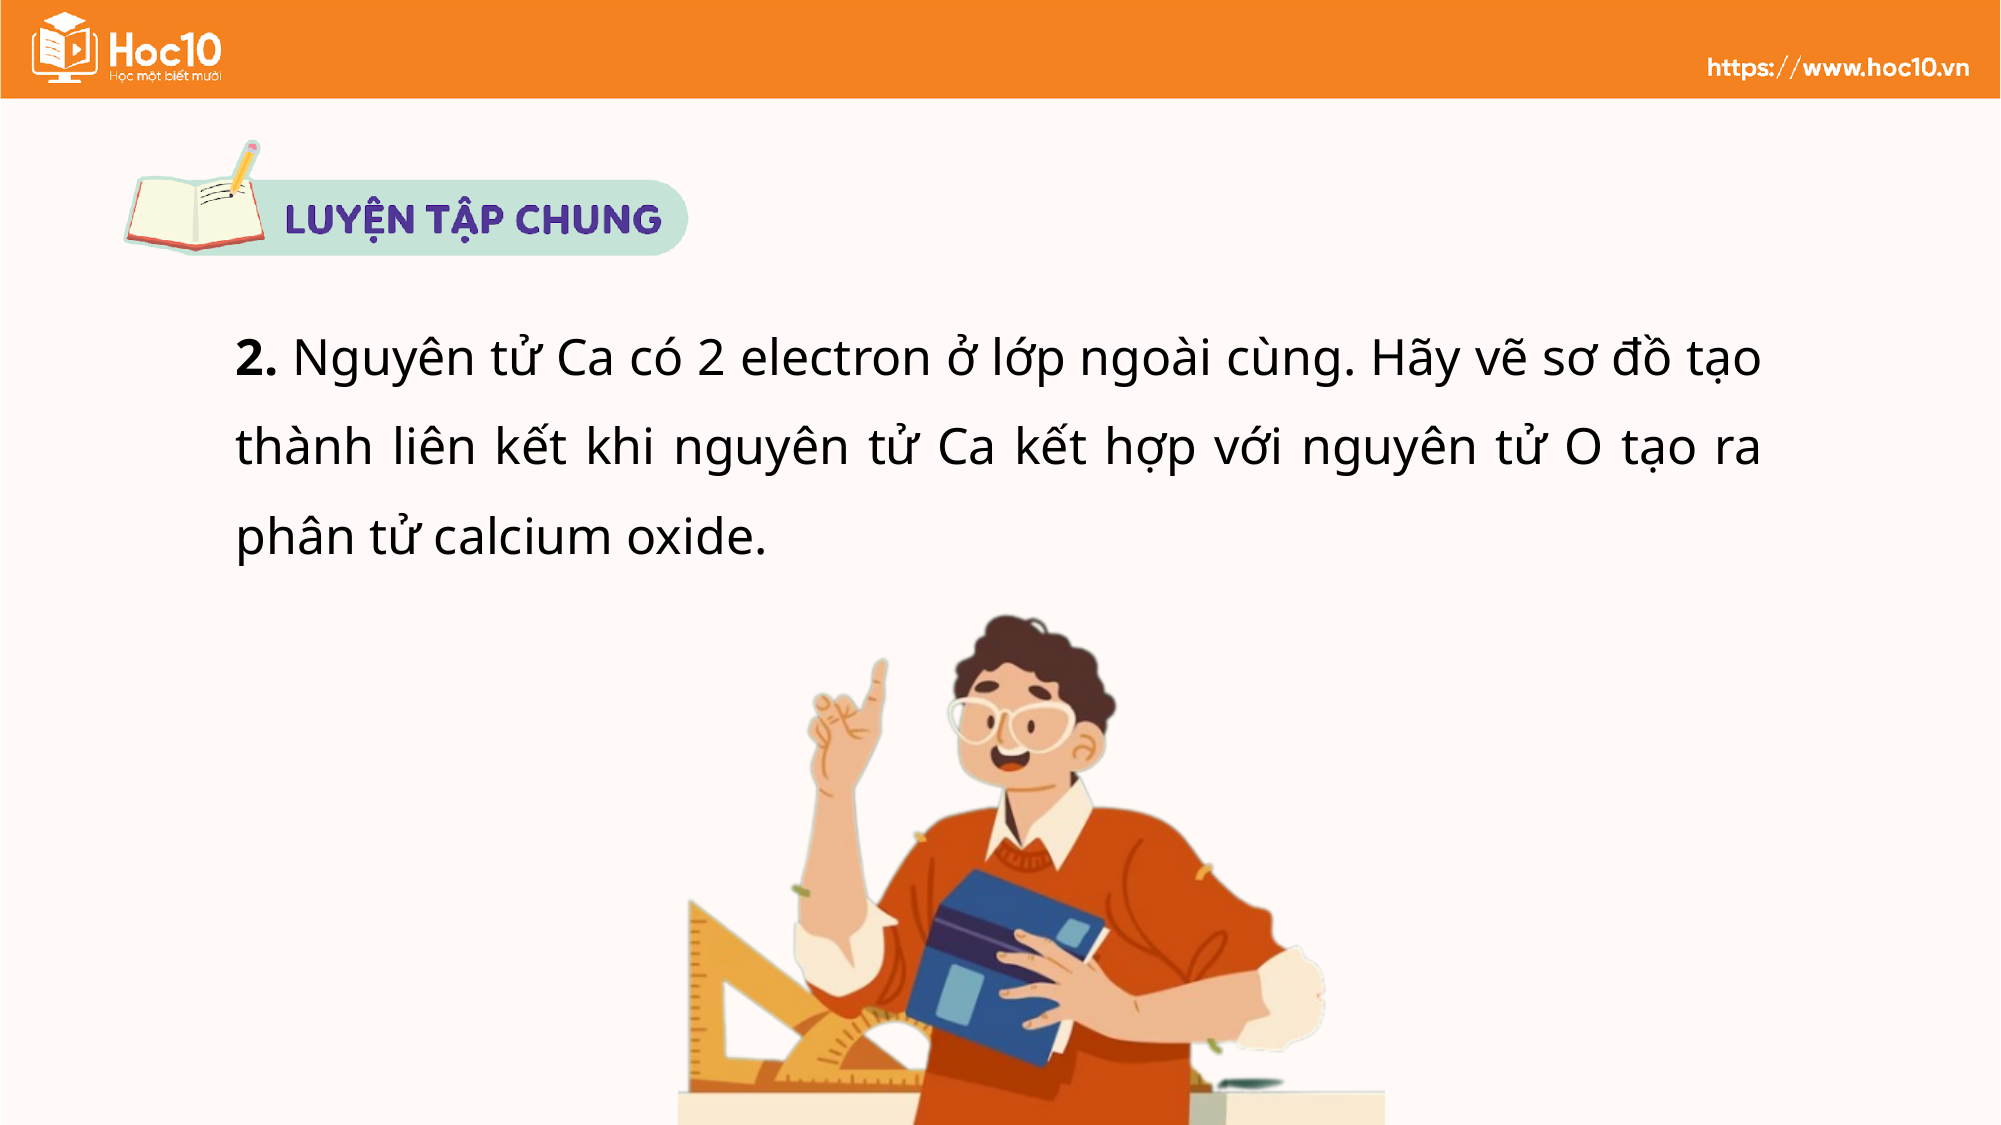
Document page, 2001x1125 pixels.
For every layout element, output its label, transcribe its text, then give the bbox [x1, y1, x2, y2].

text_box 2. Nguyên tử Ca có 2 electron ở lớp ngoài cùng. Hãy vẽ sơ đồ tạo thành liên kết khi nguyên tử Ca kết hợp với nguyên tử O tạo ra phân tử calcium oxide. [221, 287, 1779, 573]
picture [0, 0, 2001, 1125]
